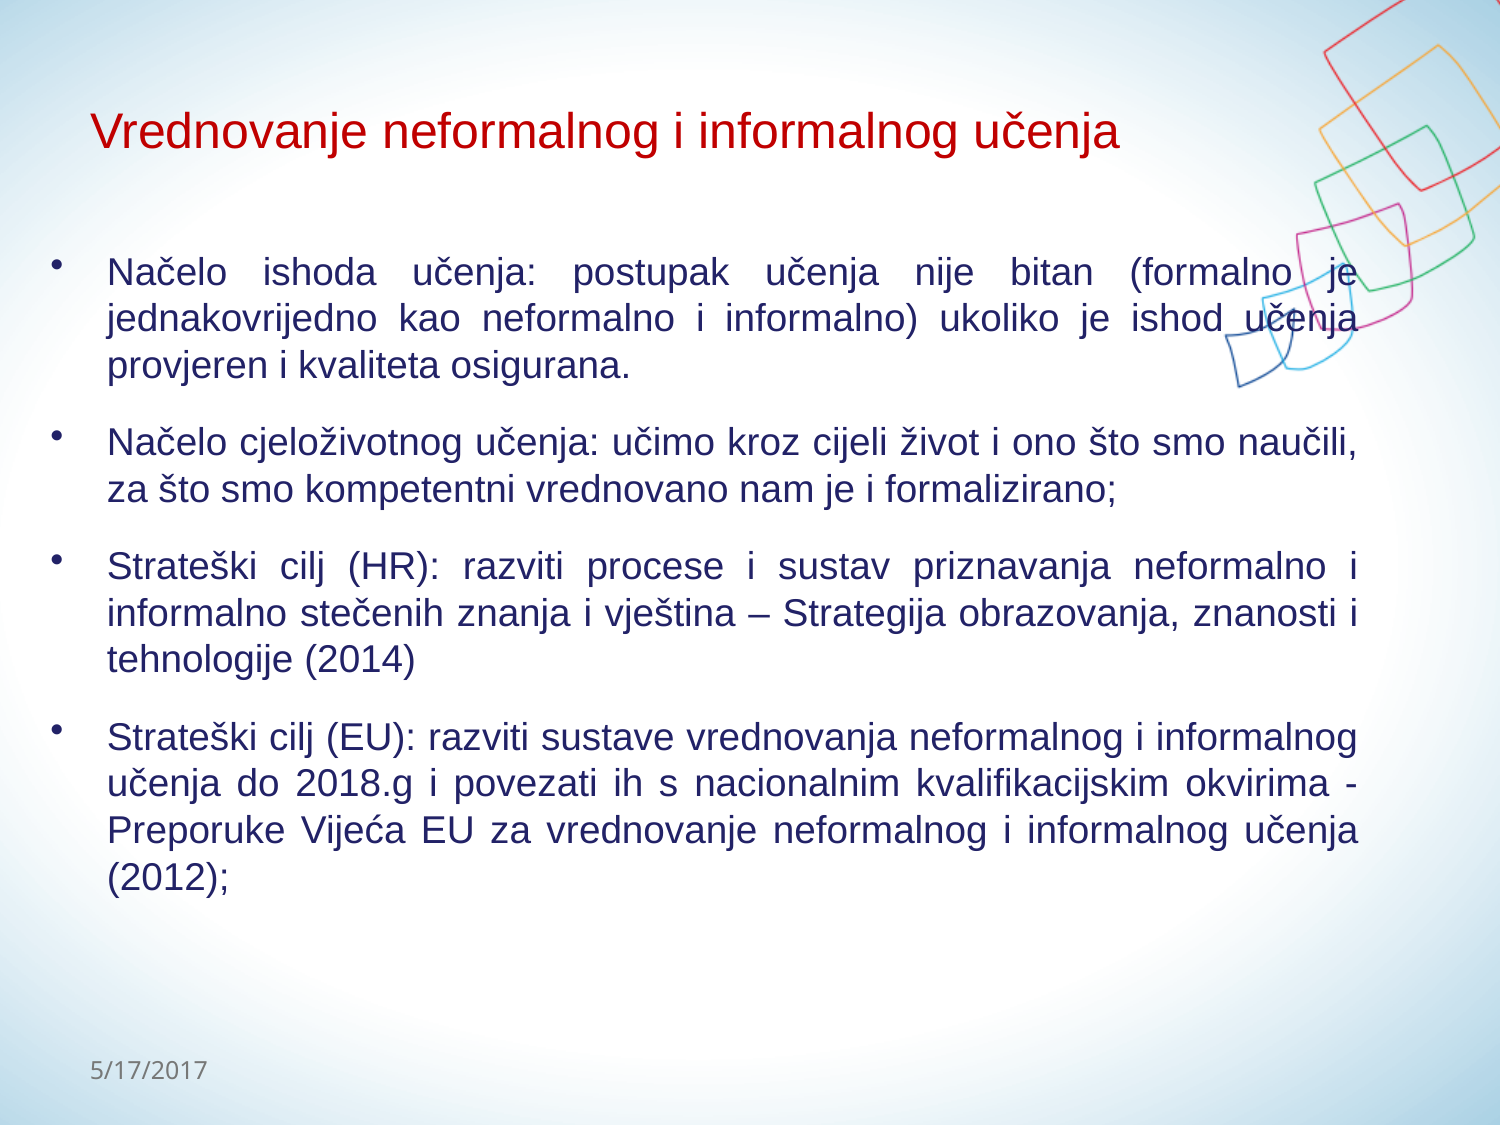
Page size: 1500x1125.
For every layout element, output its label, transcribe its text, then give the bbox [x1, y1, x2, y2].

text_box Načelo ishoda učenja: postupak učenja nije bitan (formalno je jednakovrijedno kao neformalno i informalno) ukoliko je ishod učenja provjeren i kvaliteta osigurana. Načelo cjeloživotnog učenja: učimo kroz cijeli život i ono što smo naučili, za što smo kompetentni vrednovano nam je i formalizirano; Strateški cilj (HR): razviti procese i sustav priznavanja neformalno i informalno stečenih znanja i vještina – Strategija obrazovanja, znanosti i tehnologije (2014) Strateški cilj (EU): razviti sustave vrednovanja neformalnog i informalnog učenja do 2018.g i povezati ih s nacionalnim kvalifikacijskim okvirima - Preporuke Vijeća EU za vrednovanje neformalnog i informalnog učenja (2012); [35, 238, 1375, 909]
text_box Vrednovanje neformalnog i informalnog učenja [75, 91, 1257, 167]
